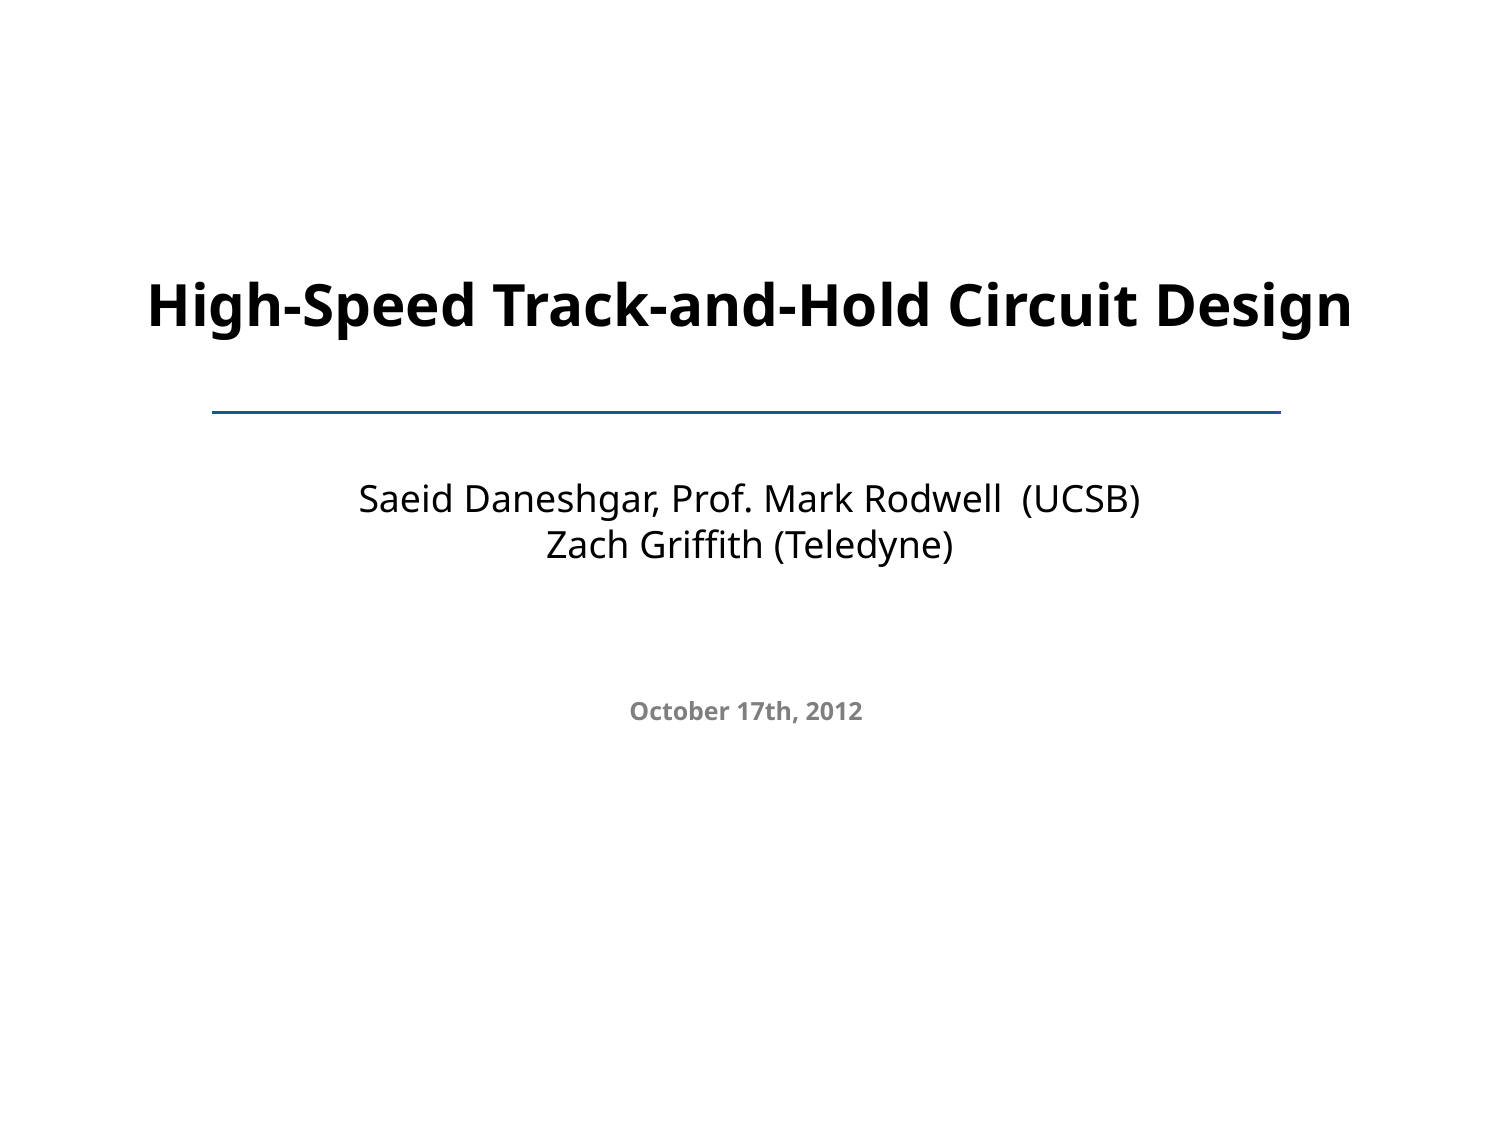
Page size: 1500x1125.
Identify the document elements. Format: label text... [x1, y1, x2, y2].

subtitle October 17th, 2012 [0, 683, 1500, 772]
text_box Saeid Daneshgar, Prof. Mark Rodwell (UCSB) Zach Griffith (Teledyne) [112, 420, 1388, 671]
title High-Speed Track-and-Hold Circuit Design [0, 245, 1500, 361]
